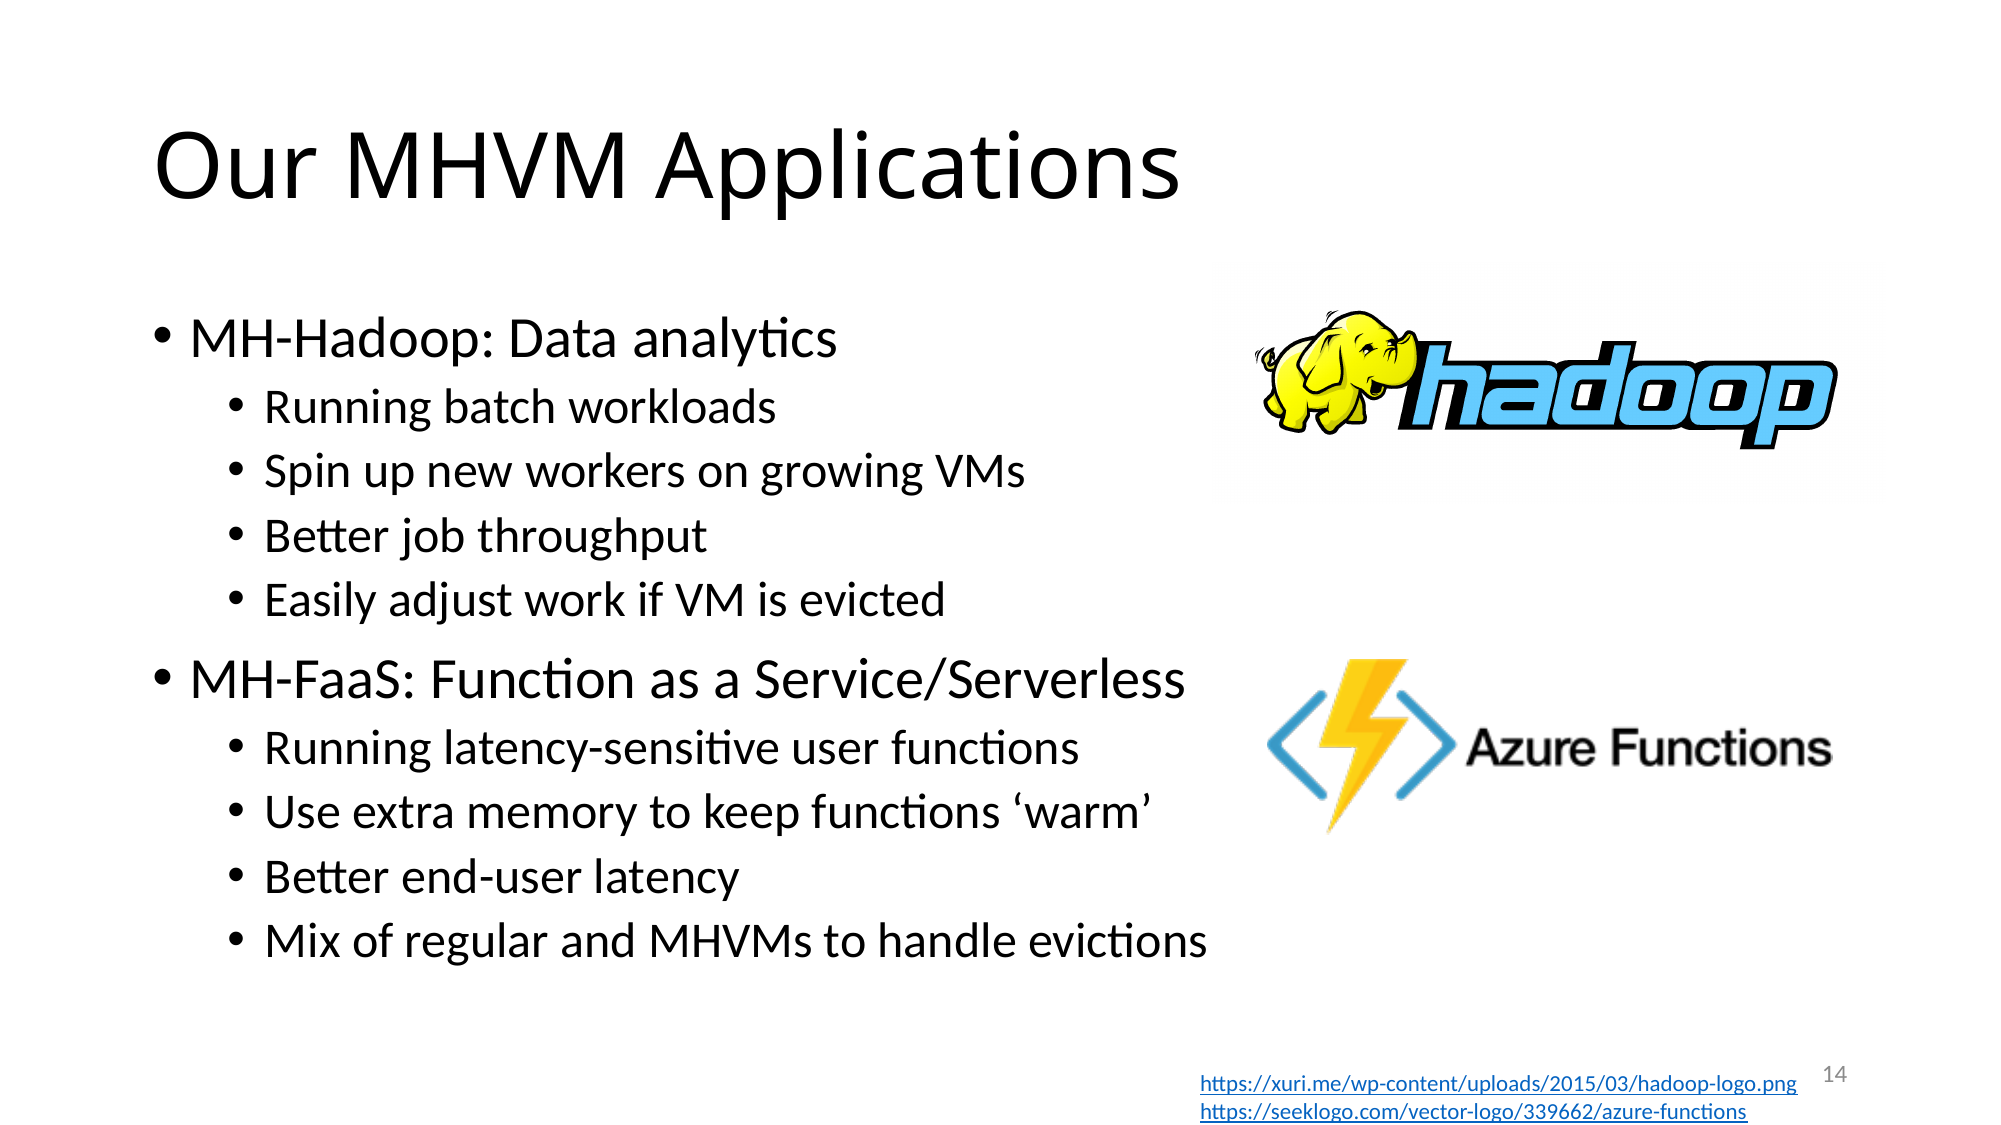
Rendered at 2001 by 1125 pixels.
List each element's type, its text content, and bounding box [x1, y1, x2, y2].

picture [1267, 659, 1833, 836]
text_box https://xuri.me/wp-content/uploads/2015/03/hadoop-logo.png https://seeklogo.com/vector-logo/339662/azure-functions [1185, 1061, 1813, 1125]
title Our MHVM Applications [137, 59, 1863, 278]
picture [1212, 262, 1886, 504]
slide_number 14 [1412, 1042, 1863, 1103]
list MH-Hadoop: Data analytics Running batch workloads Spin up new workers on growing VMs Better job throughput Easily adjust work if VM is evicted MH-FaaS: Function as a Service/Serverless Running latency-sensitive user functions Use extra memory to keep functions ‘warm’ Better end-user latency Mix of regular and MHVMs to handle evictions [137, 299, 1863, 1014]
